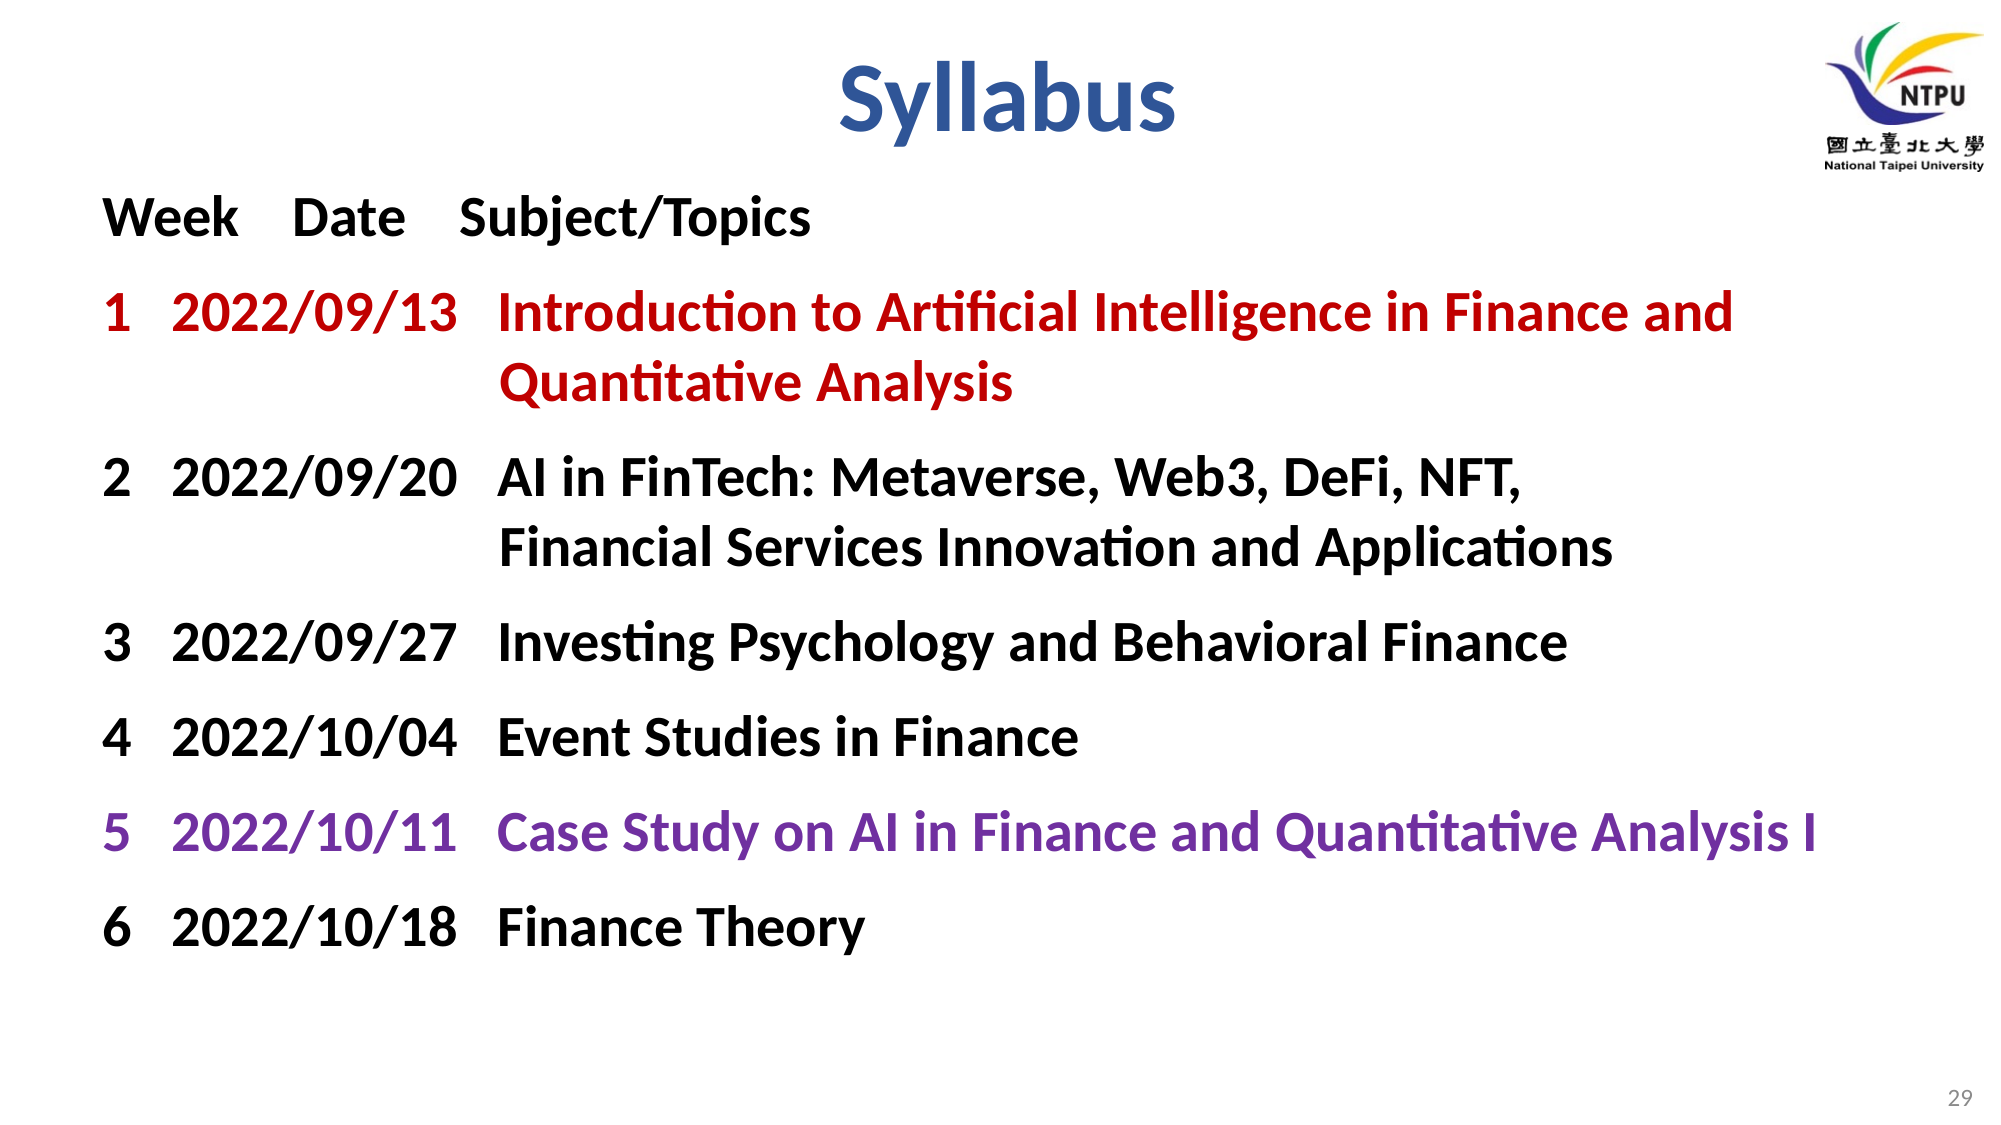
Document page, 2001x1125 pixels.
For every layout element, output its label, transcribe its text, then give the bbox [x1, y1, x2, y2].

picture [1825, 132, 1984, 172]
list Week Date Subject/Topics 1 2022/09/13 Introduction to Artificial Intelligence in Finance and Quantitative Analysis 2 2022/09/20 AI in FinTech: Metaverse, Web3, DeFi, NFT, Financial Services Innovation and Applications 3 2022/09/27 Investing Psychology and Behavioral Finance 4 2022/10/04 Event Studies in Finance 5 2022/10/11 Case Study on AI in Finance and Quantitative Analysis I 6 2022/10/18 Finance Theory [87, 170, 1929, 1103]
title Syllabus [87, 17, 1929, 166]
picture [1825, 22, 1984, 125]
slide_number 29 [1830, 1076, 1989, 1116]
